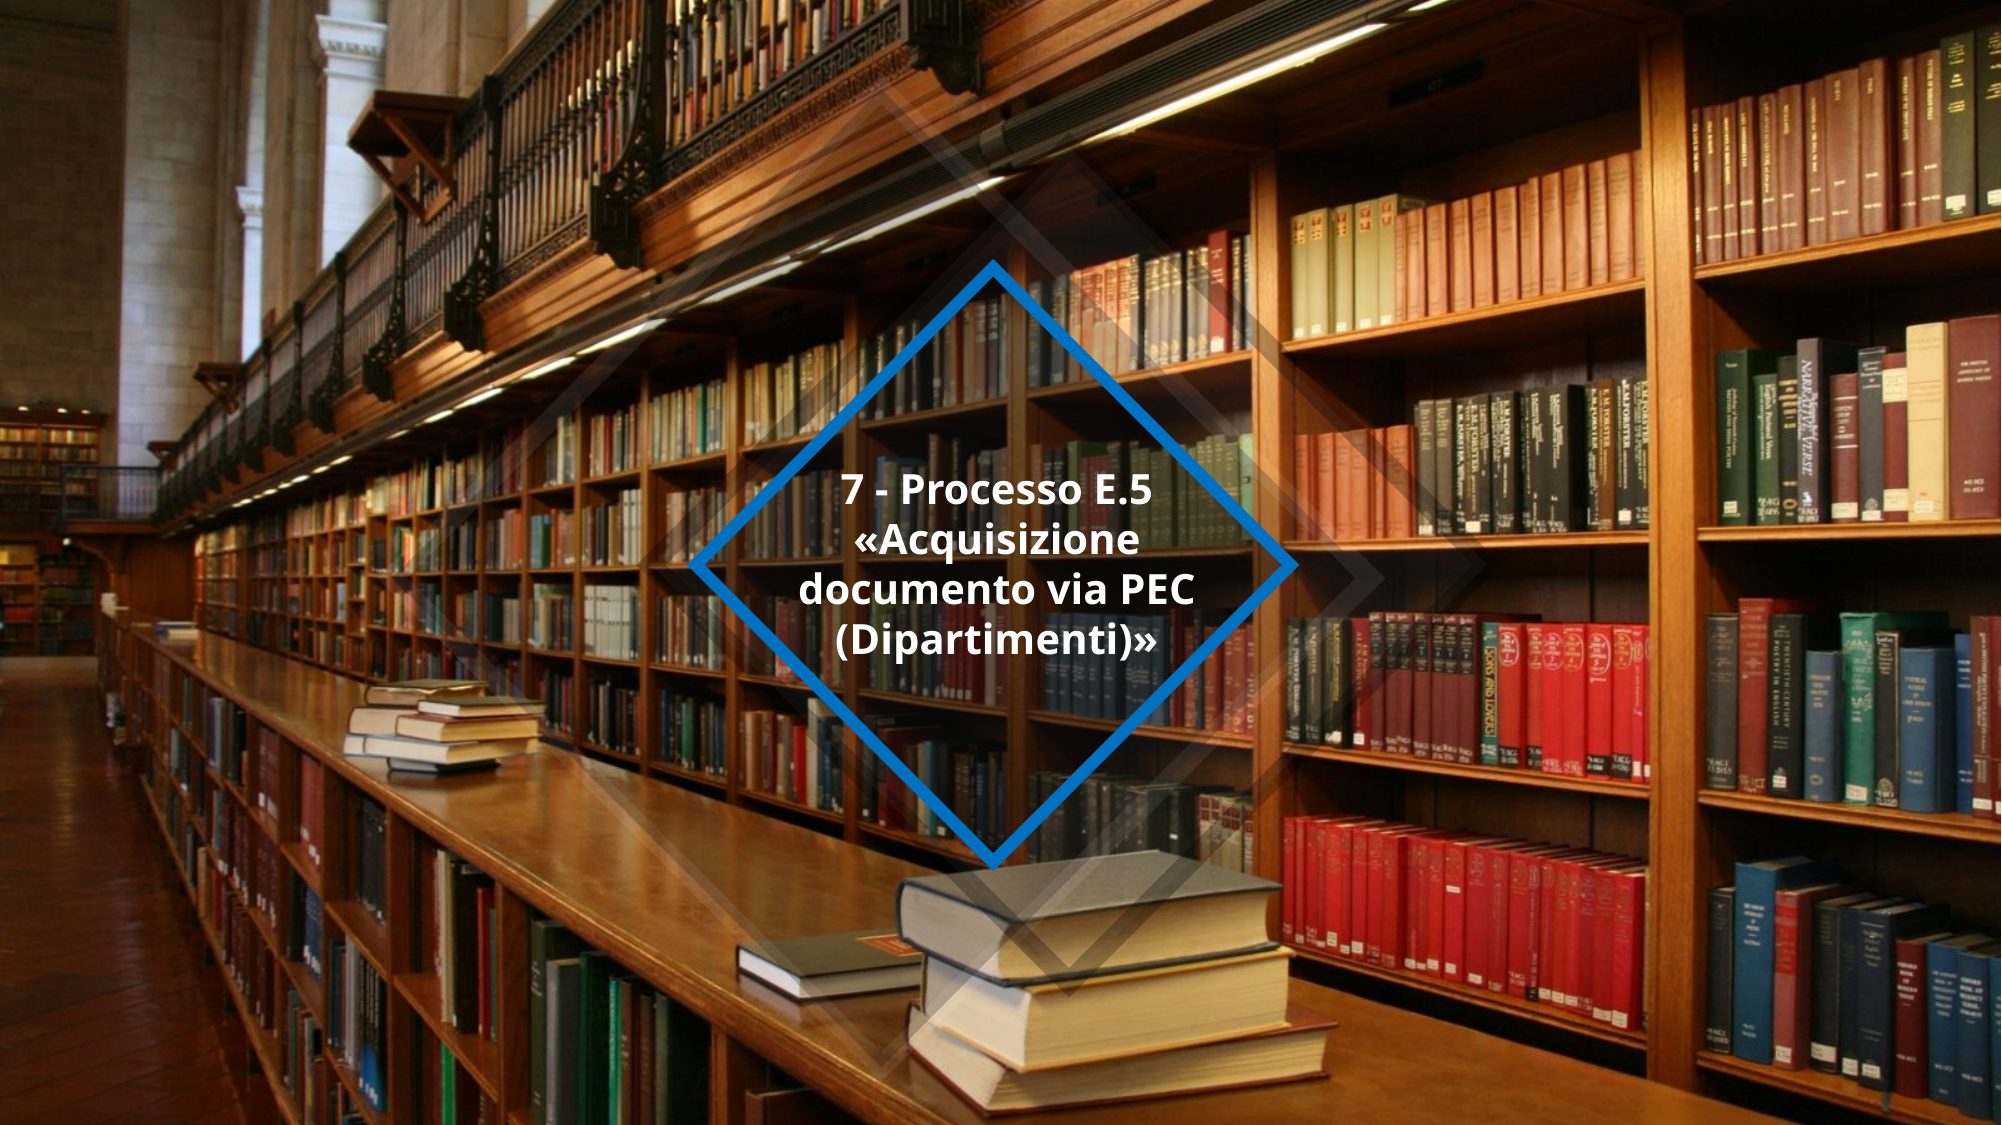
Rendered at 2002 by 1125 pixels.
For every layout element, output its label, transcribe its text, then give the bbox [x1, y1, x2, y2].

picture [0, 0, 2001, 1125]
list 7 - Processo E.5 «Acquisizione documento via PEC (Dipartimenti)» [765, 463, 1229, 662]
